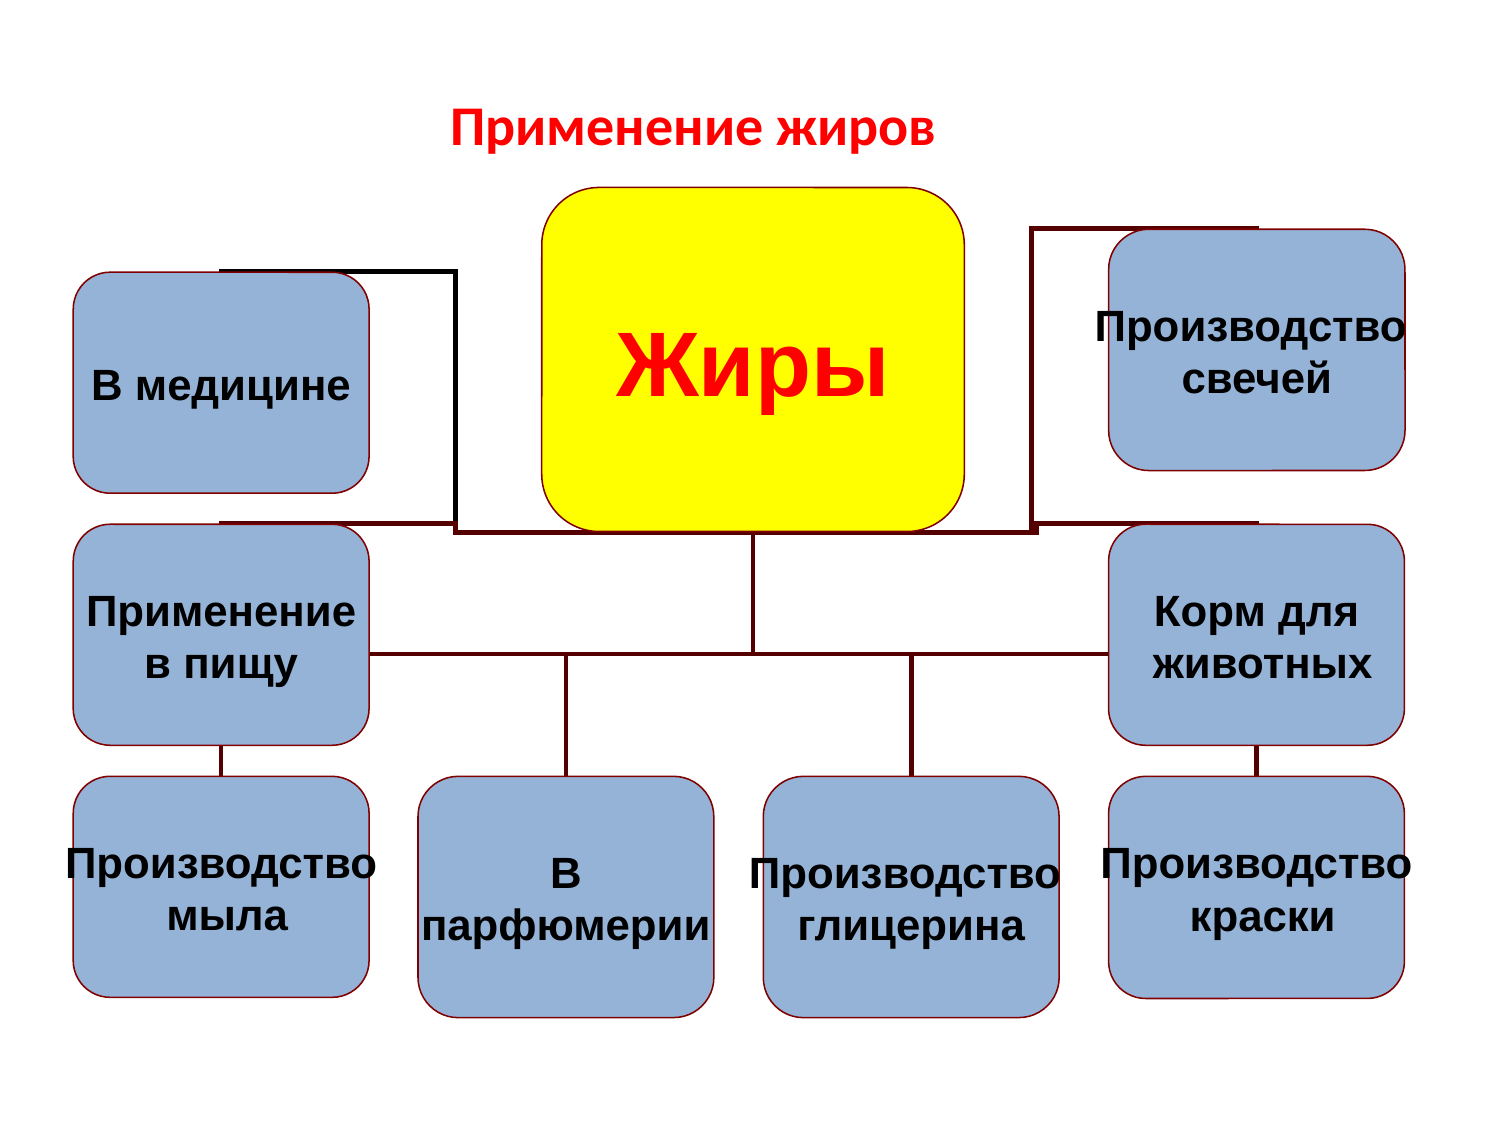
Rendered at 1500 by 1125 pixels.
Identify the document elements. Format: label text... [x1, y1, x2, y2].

title Применение жиров [75, 20, 1313, 185]
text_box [46, 187, 1458, 1055]
